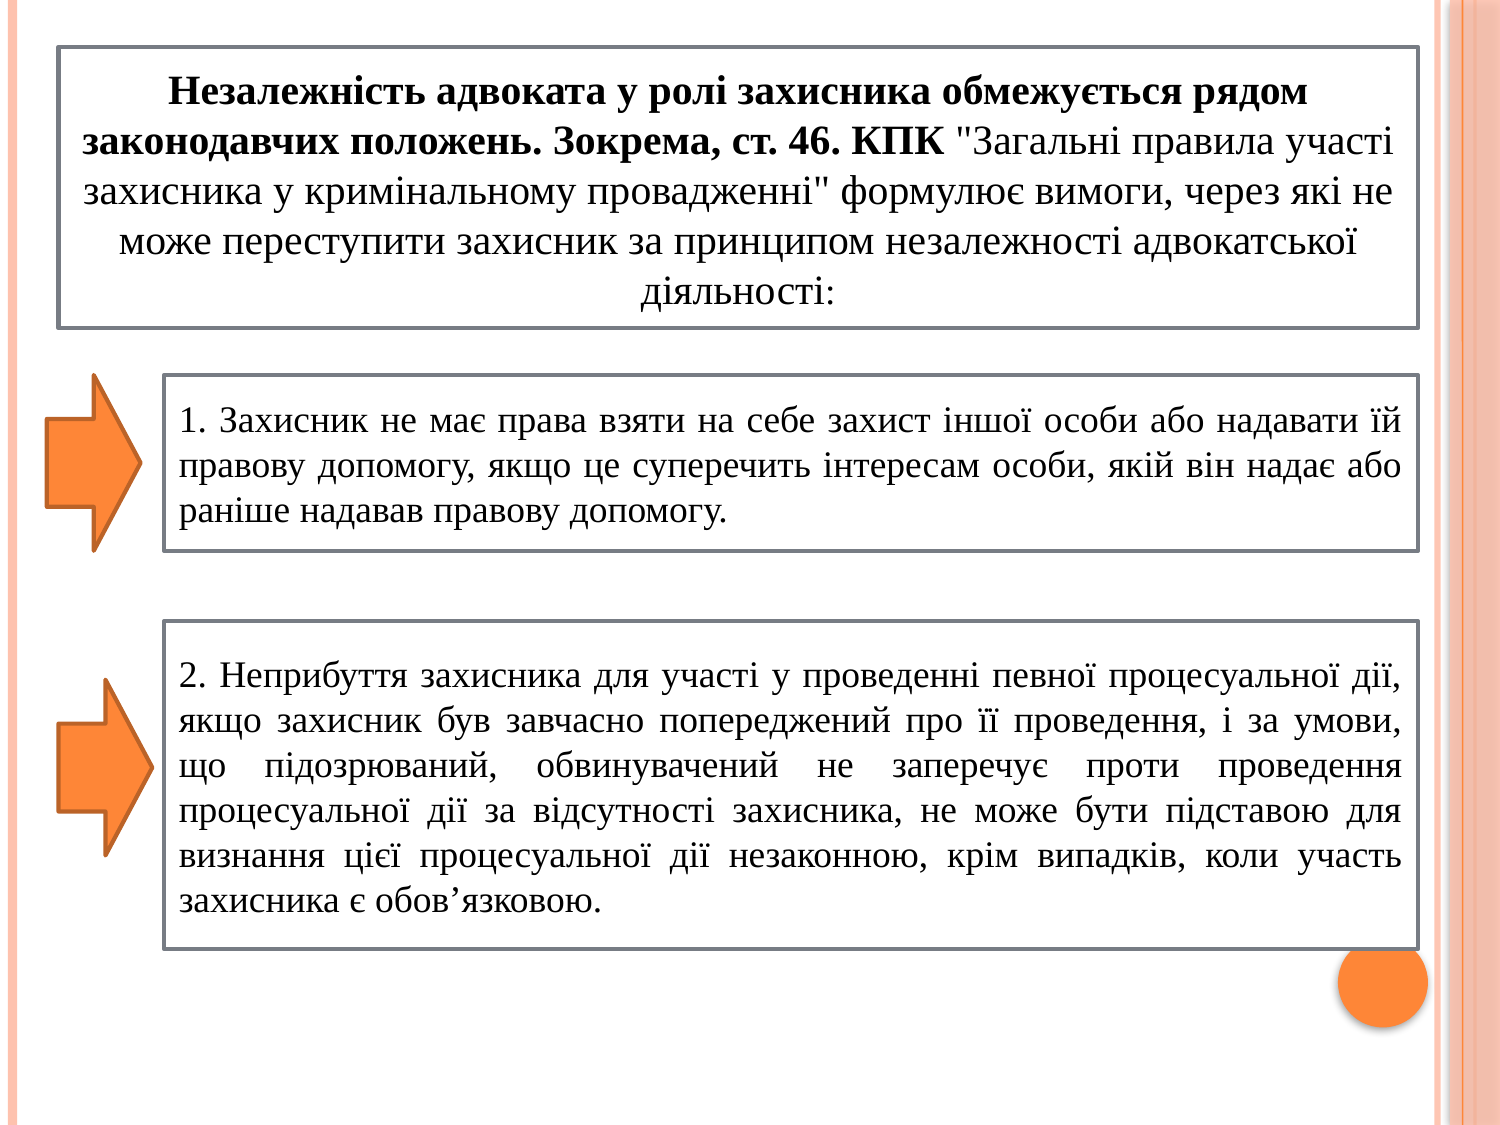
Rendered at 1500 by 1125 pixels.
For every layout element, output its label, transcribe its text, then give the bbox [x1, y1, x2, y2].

text_box [44, 372, 143, 553]
text_box 1. Захисник не має права взяти на себе захист іншої особи або надавати їй правову допомогу, якщо це суперечить інтересам особи, якій він надає або раніше надавав правову допомогу. [162, 373, 1420, 553]
text_box 2. Неприбуття захисника для участі у проведенні певної процесуальної дії, якщо захисник був завчасно попереджений про її проведення, і за умови, що підозрюваний, обвинувачений не заперечує проти проведення процесуальної дії за відсутності захисника, не може бути підставою для визнання цієї процесуальної дії незаконною, крім випадків, коли участь захисника є обов’язковою. [162, 619, 1420, 951]
text_box Незалежність адвоката у ролі захисника обмежується рядом законодавчих положень. Зокрема, ст. 46. КПК "Загальні правила участі захисника у кримінальному провадженні" формулює вимоги, через які не може переступити захисник за принципом незалежності адвокатської діяльності: [56, 45, 1420, 330]
text_box [56, 677, 155, 858]
